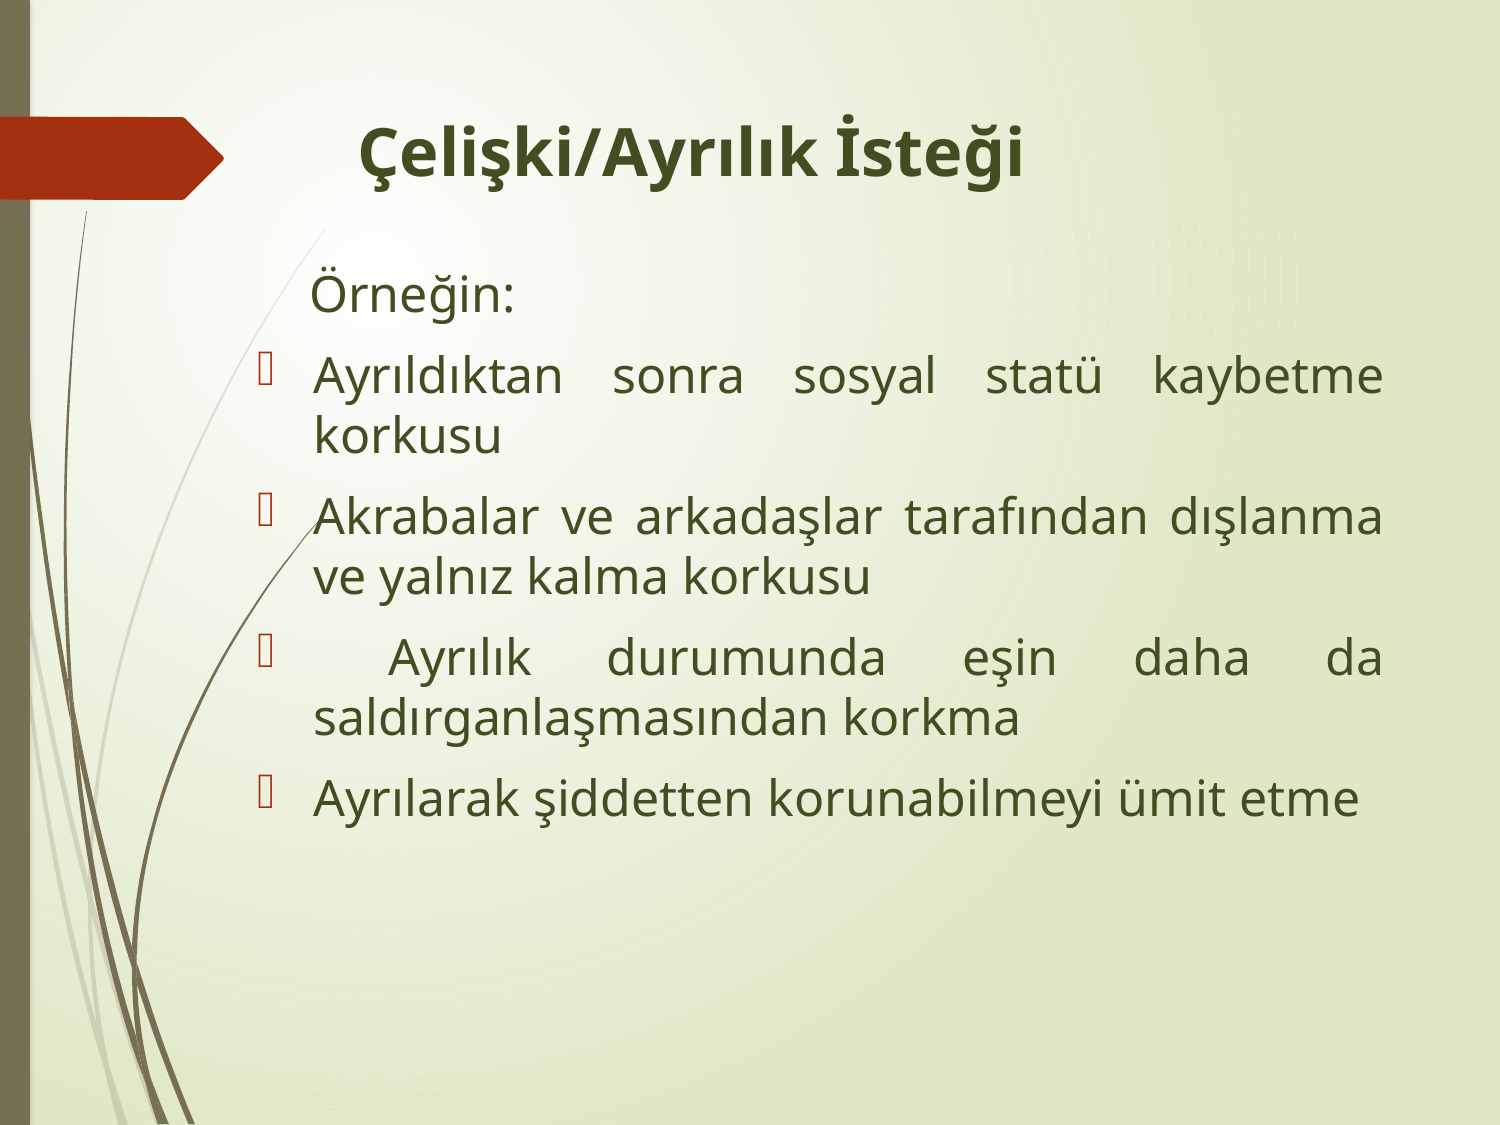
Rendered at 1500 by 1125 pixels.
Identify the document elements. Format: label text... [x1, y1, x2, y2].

title Çelişki/Ayrılık İsteği [342, 102, 1424, 313]
list Örneğin: Ayrıldıktan sonra sosyal statü kaybetme korkusu Akrabalar ve arkadaşlar tarafından dışlanma ve yalnız kalma korkusu Ayrılık durumunda eşin daha da saldırganlaşmasından korkma Ayrılarak şiddetten korunabilmeyi ümit etme [242, 255, 1400, 970]
